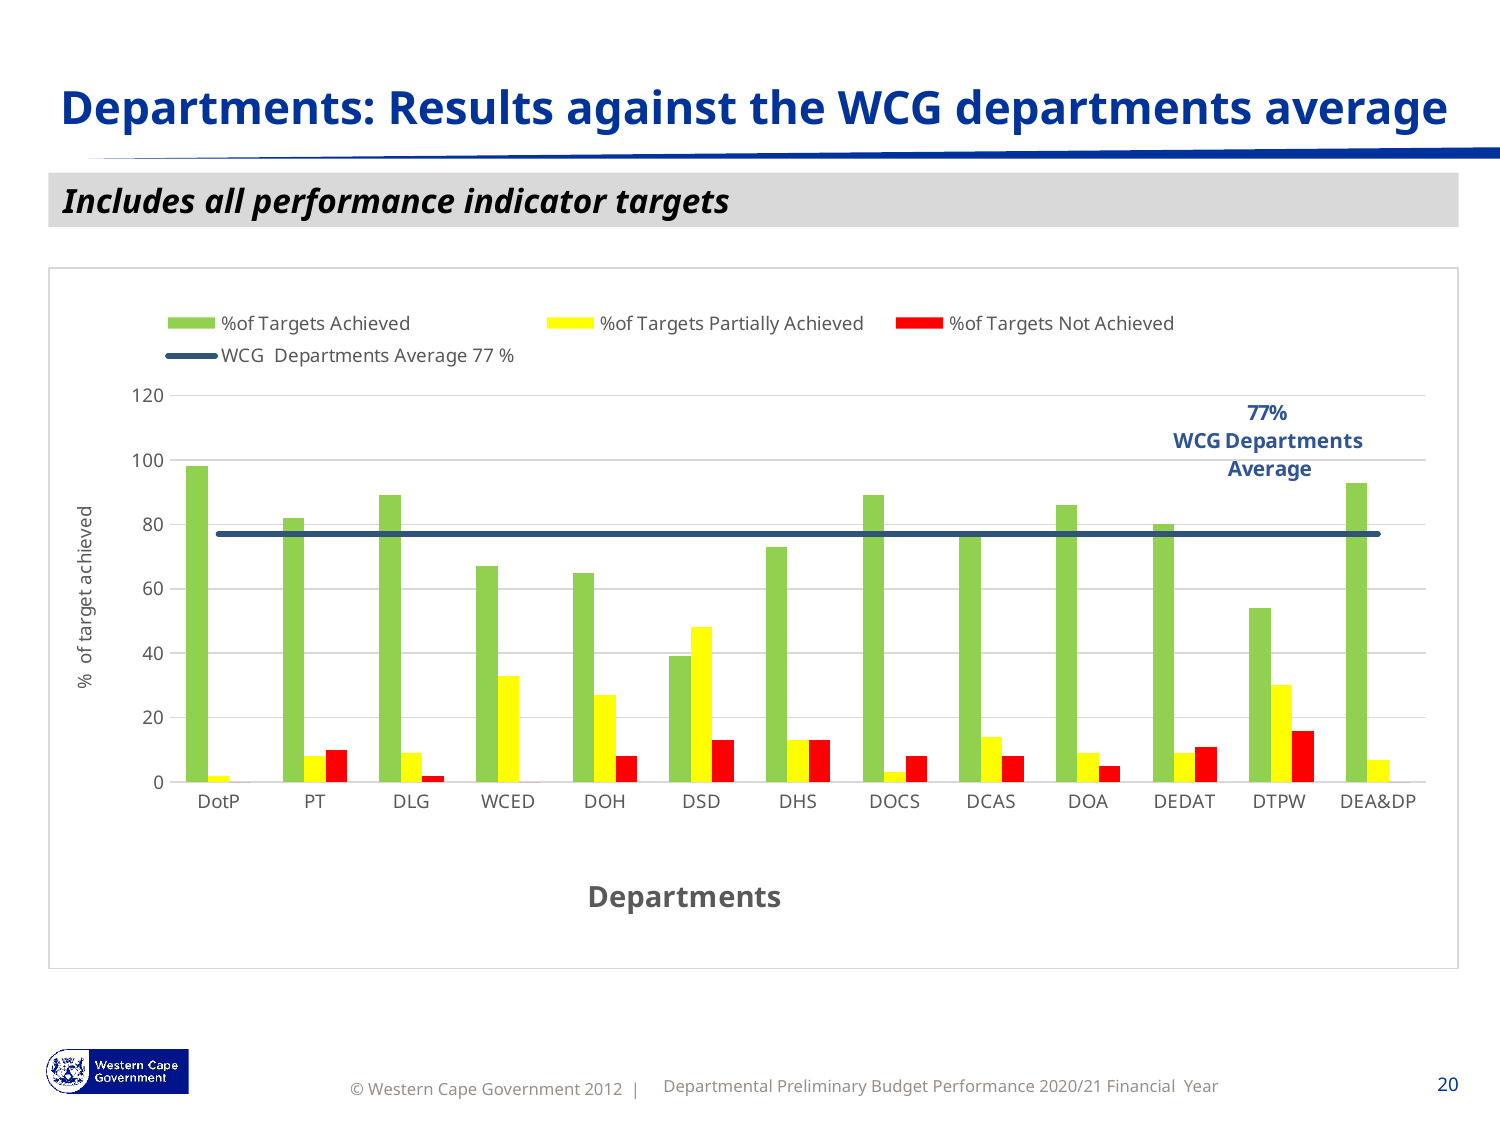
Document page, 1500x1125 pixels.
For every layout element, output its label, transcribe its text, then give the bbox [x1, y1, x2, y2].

footer Departmental Preliminary Budget Performance 2020/21 Financial Year [663, 1061, 1343, 1099]
picture [31, 1034, 203, 1108]
text_box Departments: Results against the WCG departments average [48, 59, 1421, 152]
chart [48, 267, 1459, 970]
slide_number 20 [1374, 1061, 1459, 1099]
text_box Includes all performance indicator targets [48, 172, 1459, 228]
